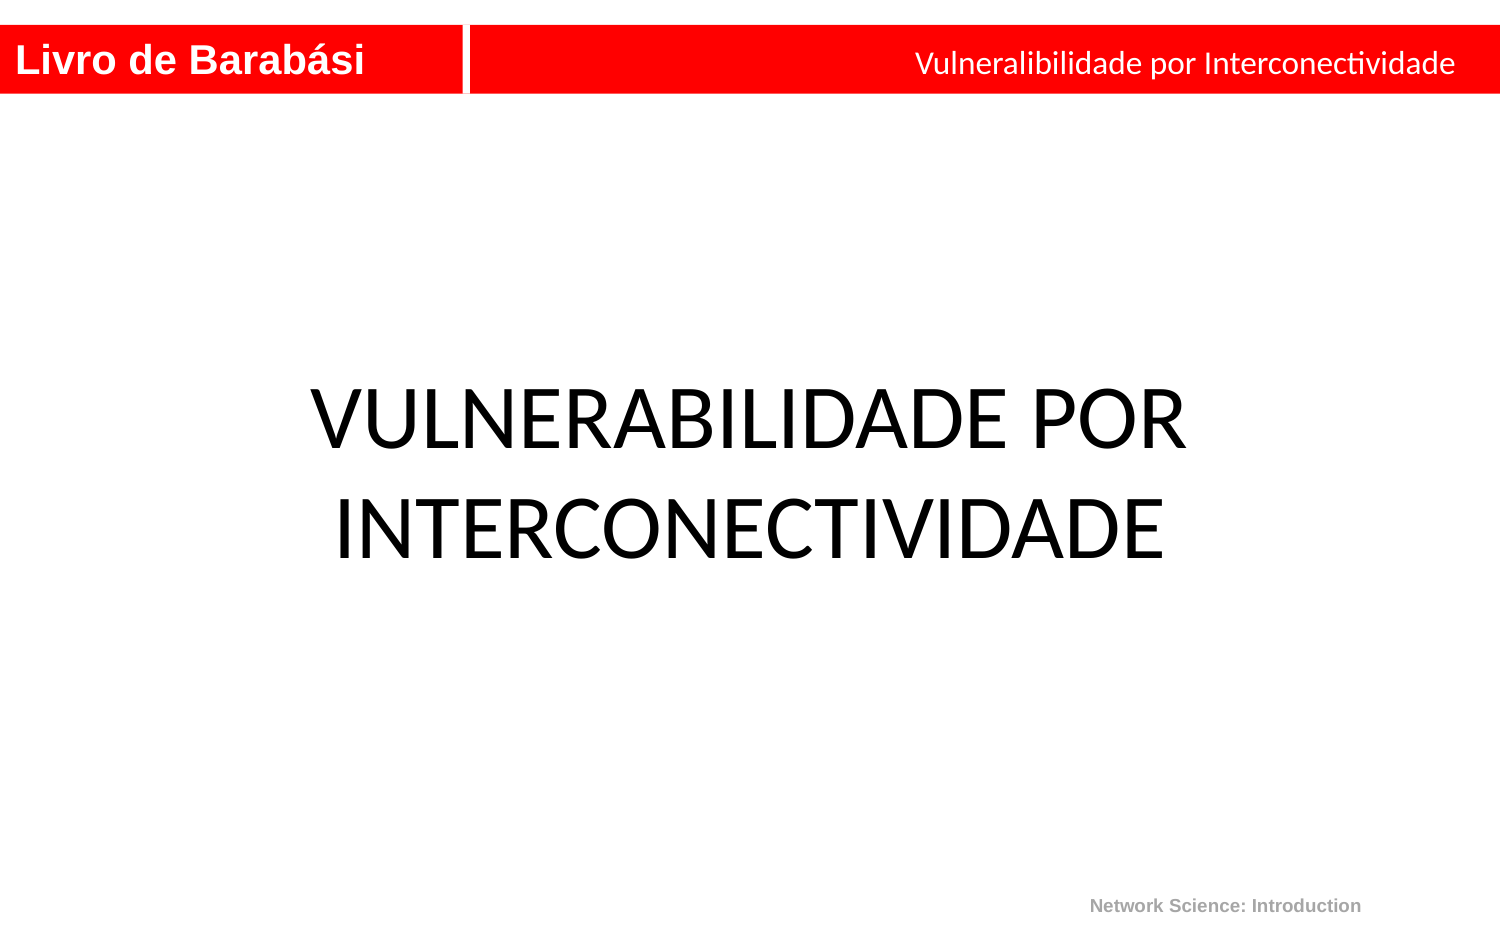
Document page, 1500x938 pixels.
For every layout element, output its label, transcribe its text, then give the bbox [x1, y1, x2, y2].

text_box Livro de Barabási Vulneralibilidade por Interconectividade [0, 24, 462, 94]
text_box Network Science: Introduction [1074, 885, 1500, 924]
text_box [462, 24, 470, 94]
text_box Livro de Barabási Vulneralibilidade por Interconectividade [470, 24, 1500, 94]
text_box VULNERABILIDADE POR INTERCONECTIVIDADE [0, 350, 1500, 585]
